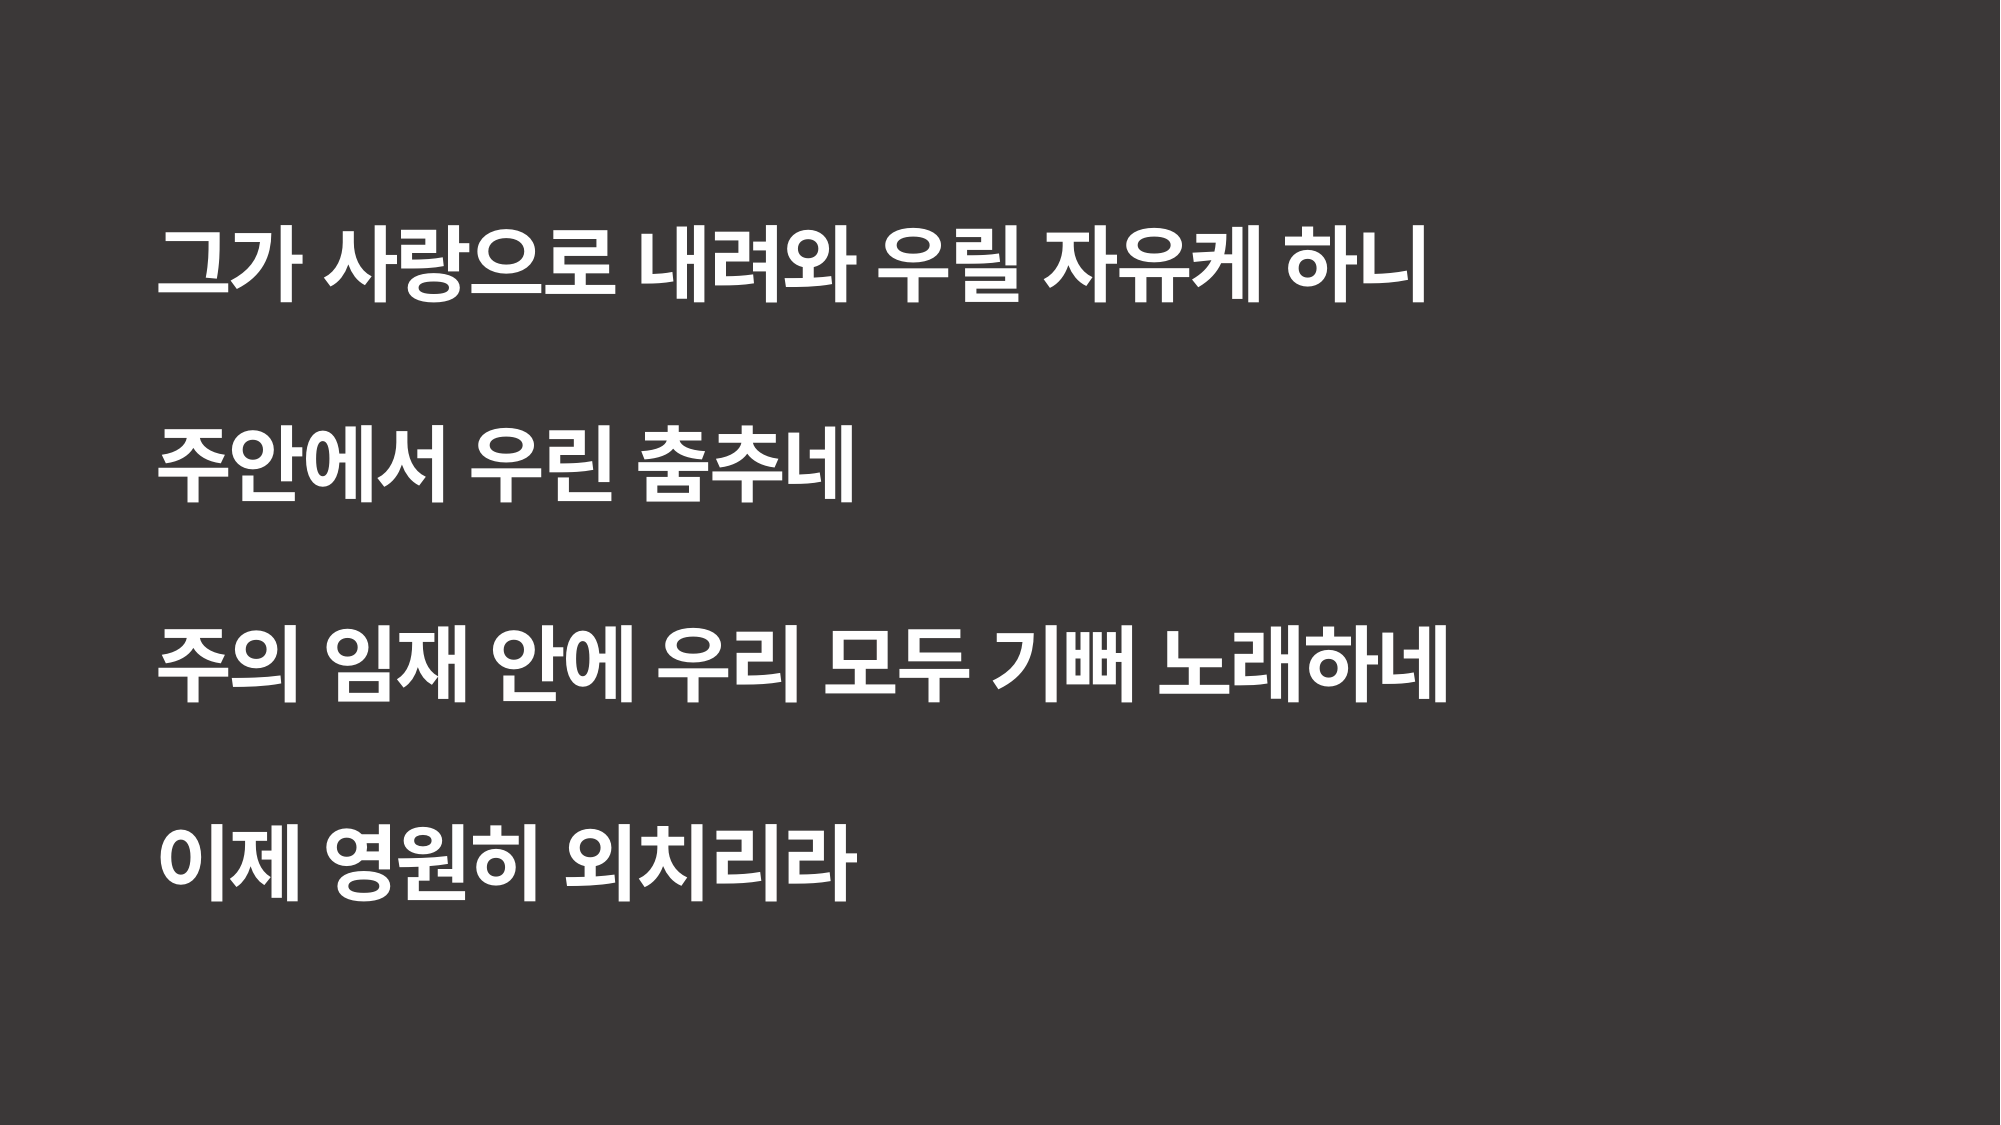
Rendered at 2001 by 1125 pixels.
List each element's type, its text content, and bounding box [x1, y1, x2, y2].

text_box 그가 사랑으로 내려와 우릴 자유케 하니 주안에서 우린 춤추네 주의 임재 안에 우리 모두 기뻐 노래하네 이제 영원히 외치리라 [140, 104, 1488, 920]
